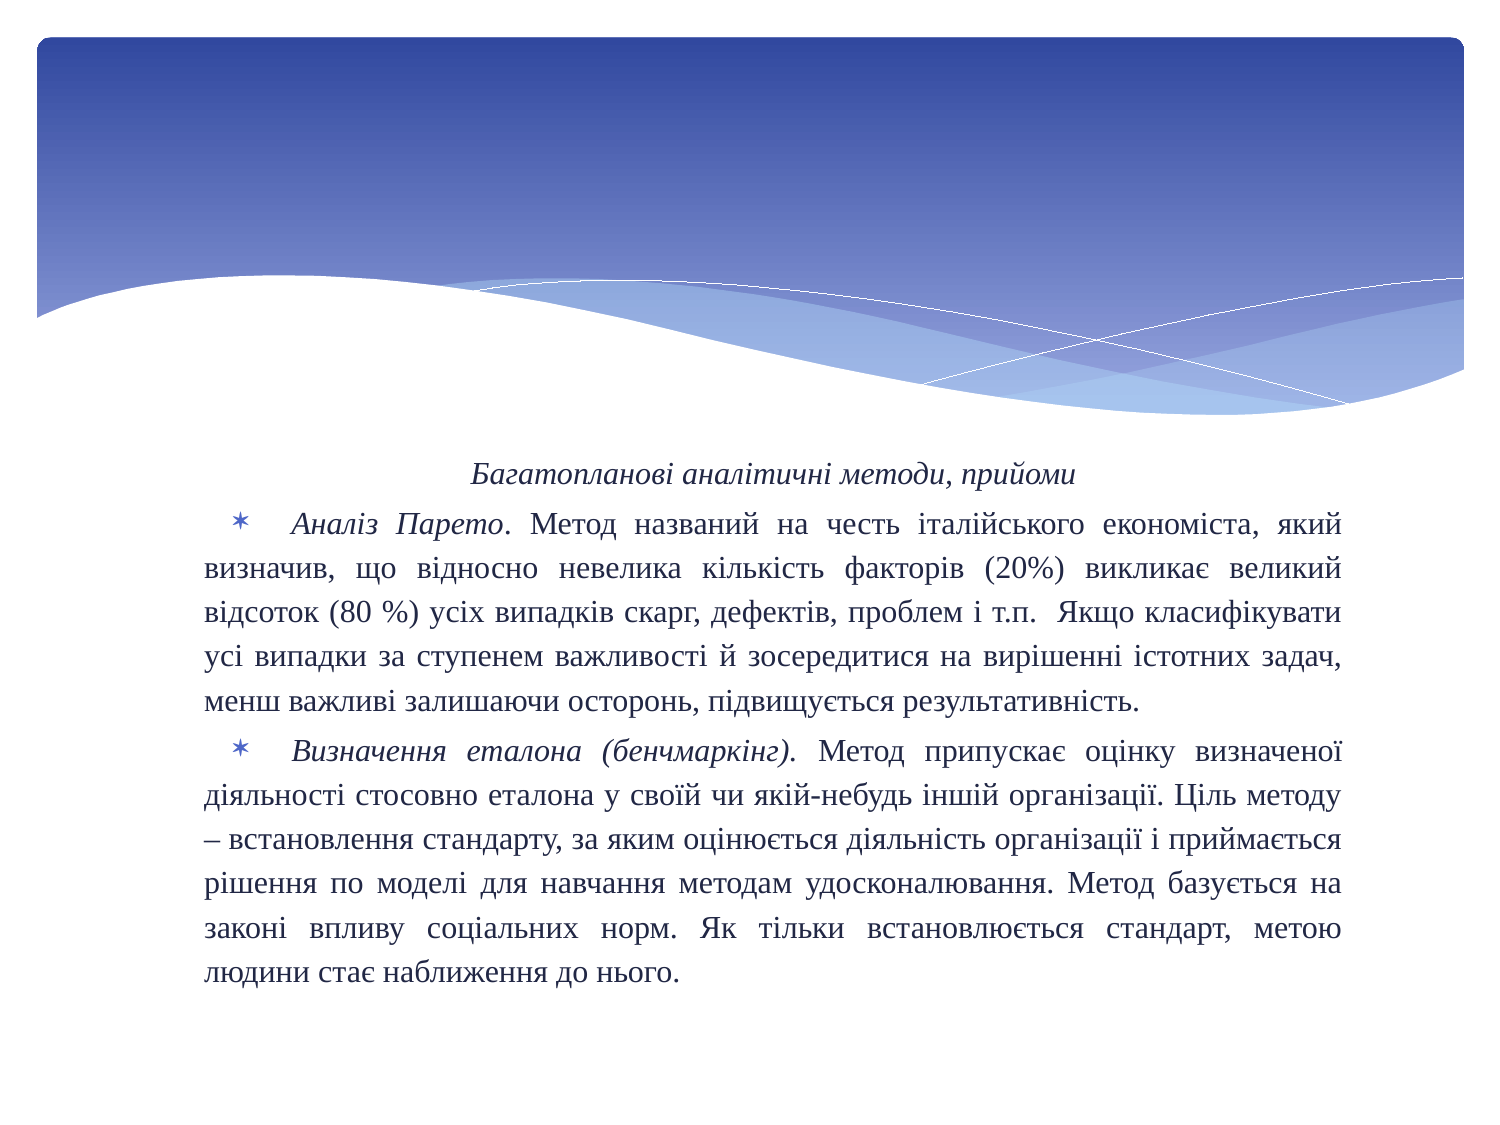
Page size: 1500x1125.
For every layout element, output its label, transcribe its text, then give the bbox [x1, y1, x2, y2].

list Багатопланові аналітичні методи, прийоми Аналіз Парето. Метод названий на честь італійського економіста, який визначив, що відносно невелика кількість факторів (20%) викликає великий відсоток (80 %) усіх випадків скарг, дефектів, проблем і т.п. Якщо класифікувати усі випадки за ступенем важливості й зосередитися на вирішенні істотних задач, менш важливі залишаючи осторонь, підвищується результативність. Визначення еталона (бенчмаркінг). Метод припускає оцінку визначеної діяльності стосовно еталона у своїй чи якій-небудь іншій організації. Ціль методу – встановлення стандарту, за яким оцінюється діяльність організації і приймається рішення по моделі для навчання методам удосконалювання. Метод базується на законі впливу соціальних норм. Як тільки встановлюється стандарт, метою людини стає наближення до нього. [143, 438, 1359, 1005]
